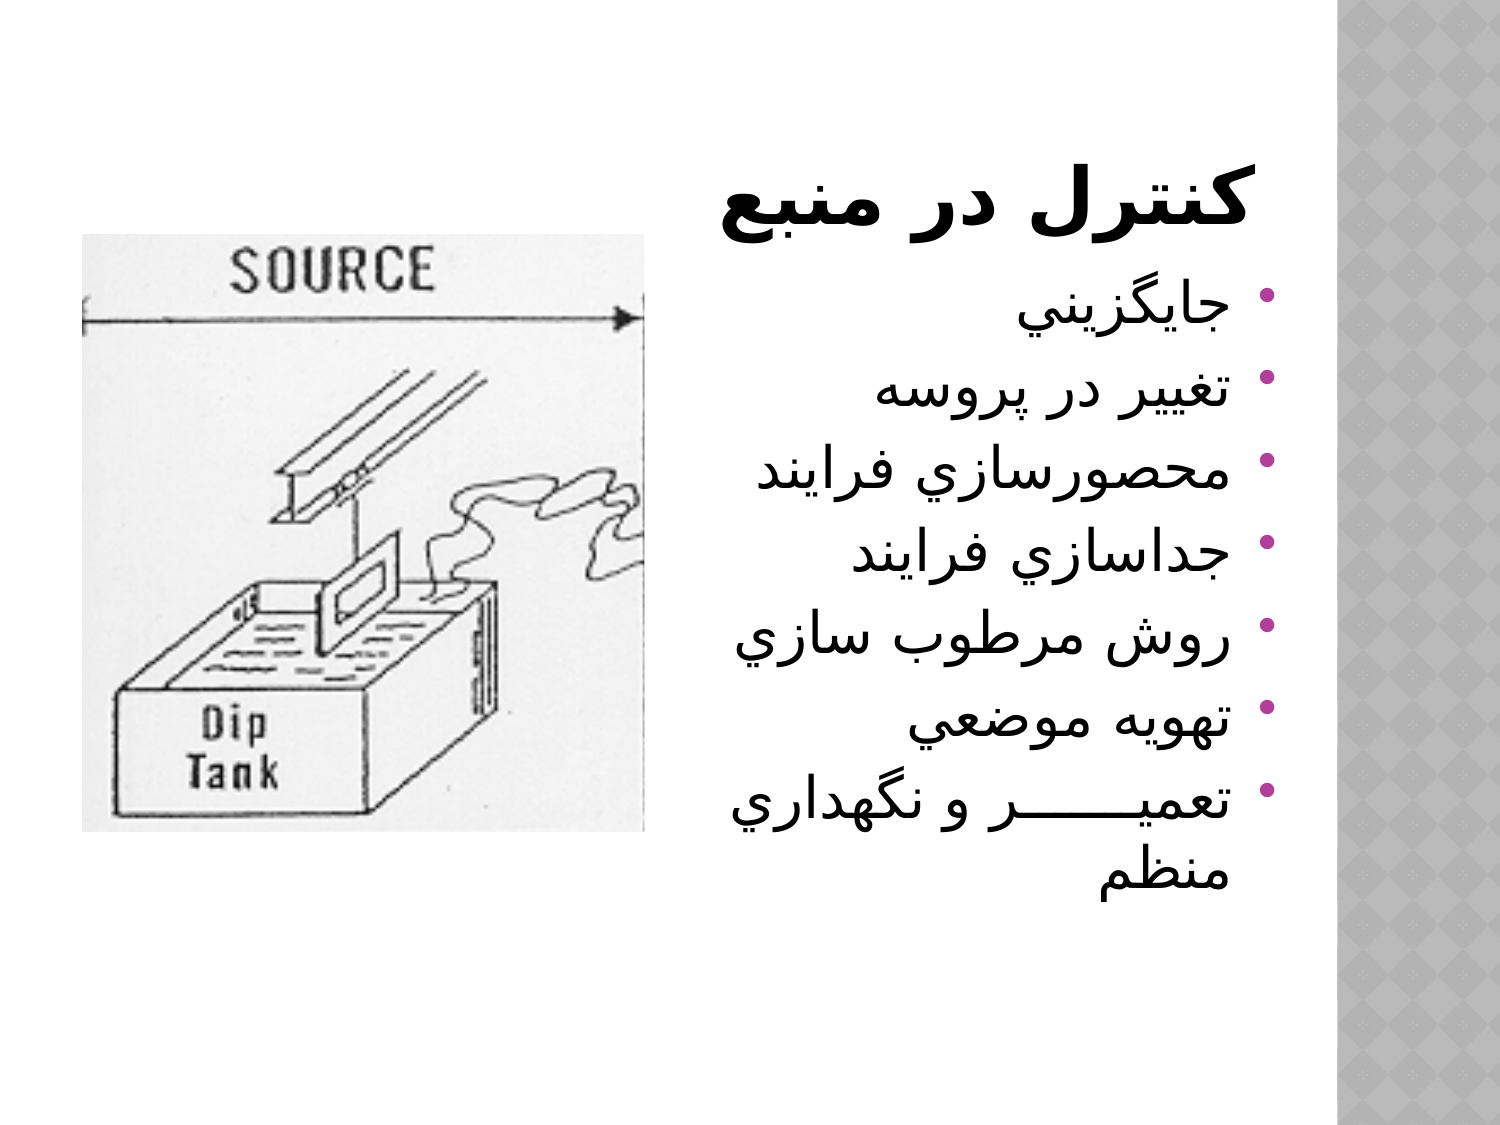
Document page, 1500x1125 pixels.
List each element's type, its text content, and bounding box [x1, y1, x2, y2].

title كنترل در منبع [75, 52, 1263, 240]
list جايگزيني تغيير در پروسه محصورسازي فرايند جداسازي فرايند روش مرطوب سازي تهويه موضعي تعمير و نگهداري منظم [714, 257, 1293, 1001]
picture [81, 233, 645, 833]
